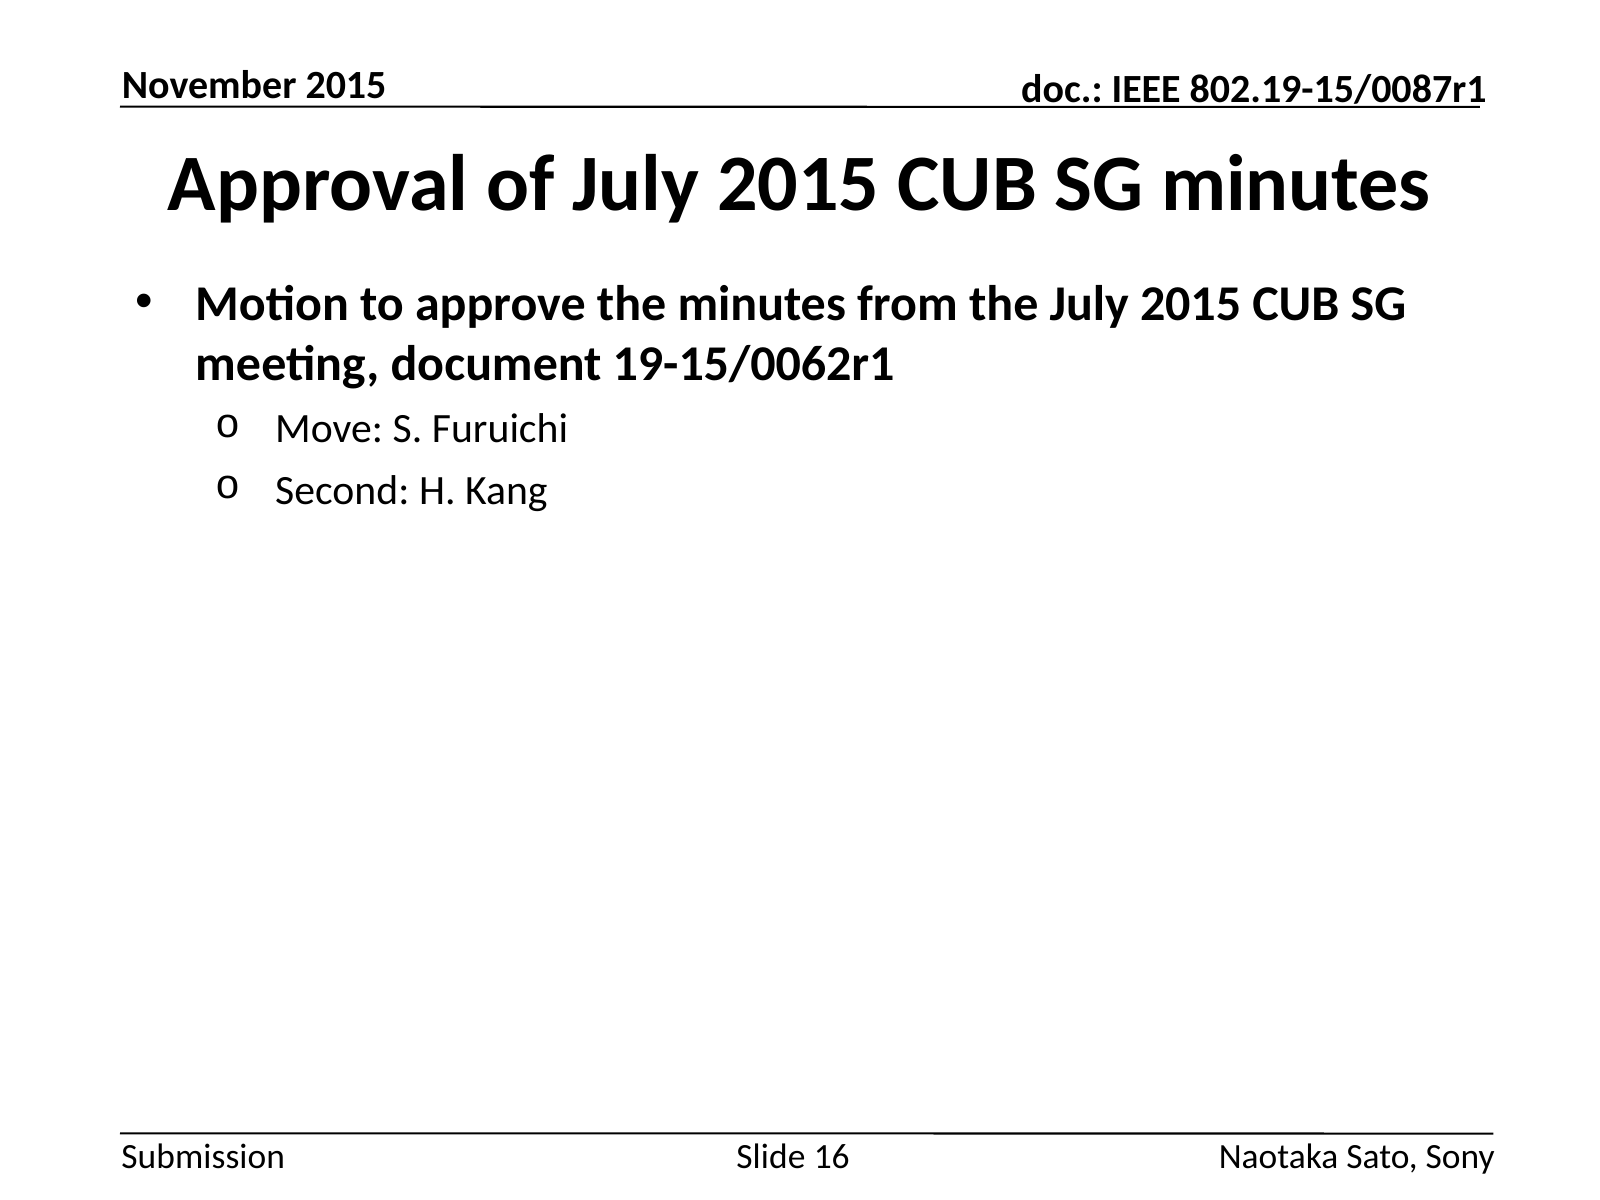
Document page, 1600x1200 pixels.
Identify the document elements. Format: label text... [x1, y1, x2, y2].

title Approval of July 2015 CUB SG minutes [119, 119, 1480, 238]
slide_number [121, 58, 451, 107]
slide_number Slide 16 [733, 1132, 854, 1197]
footer Naotaka Sato, Sony [937, 1132, 1495, 1174]
list Motion to approve the minutes from the July 2015 CUB SG meeting, document 19-15/0062r1 Move: S. Furuichi Second: H. Kang [119, 262, 1480, 1126]
